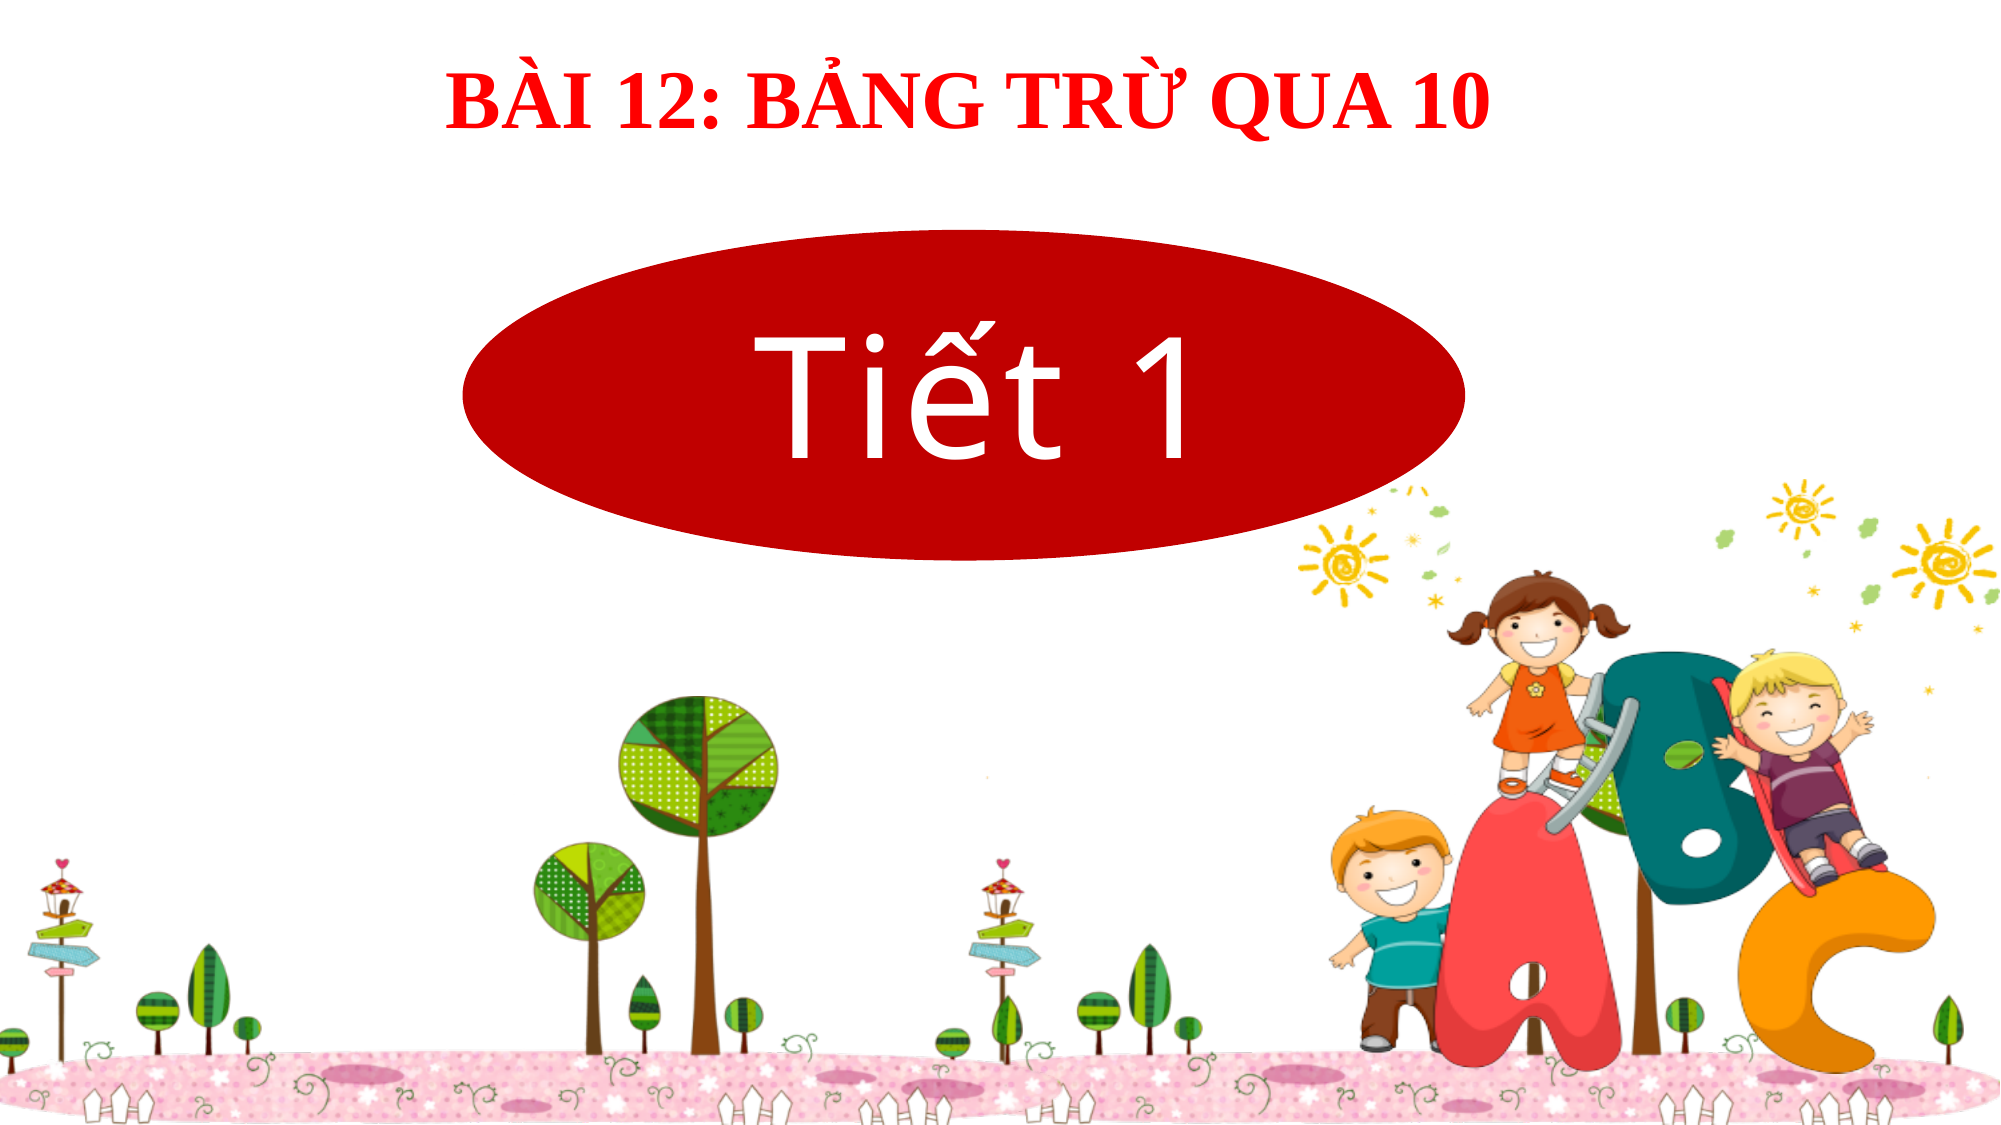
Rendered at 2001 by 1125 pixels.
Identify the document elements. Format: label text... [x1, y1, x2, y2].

text_box BÀI 12: BẢNG TRỪ QUA 10 [0, 38, 1960, 154]
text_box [0, 479, 2000, 1125]
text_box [462, 229, 1466, 479]
